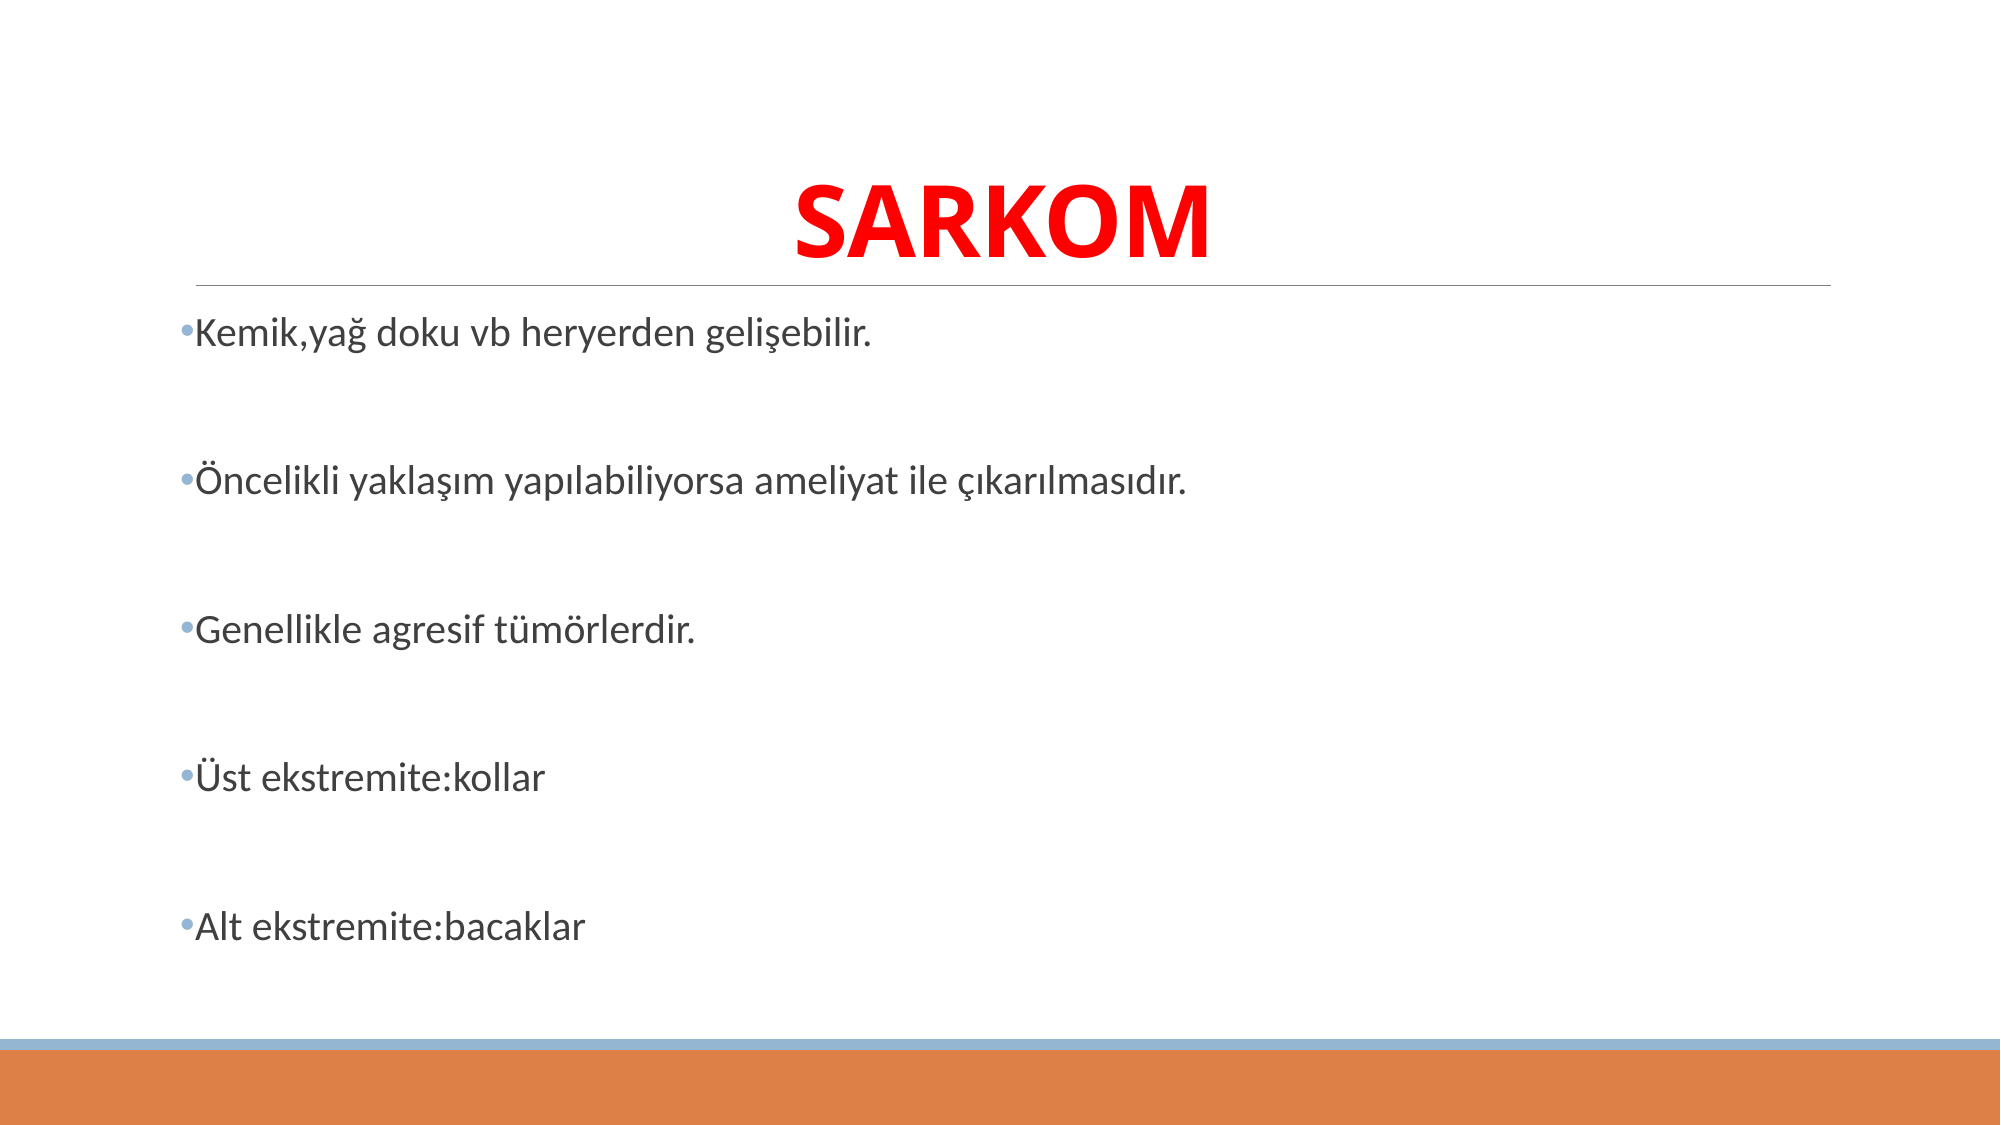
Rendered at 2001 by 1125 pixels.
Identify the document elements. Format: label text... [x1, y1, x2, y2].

list Kemik,yağ doku vb heryerden gelişebilir. Öncelikli yaklaşım yapılabiliyorsa ameliyat ile çıkarılmasıdır. Genellikle agresif tümörlerdir. Üst ekstremite:kollar Alt ekstremite:bacaklar [180, 302, 1830, 1015]
title SARKOM [180, 47, 1830, 285]
